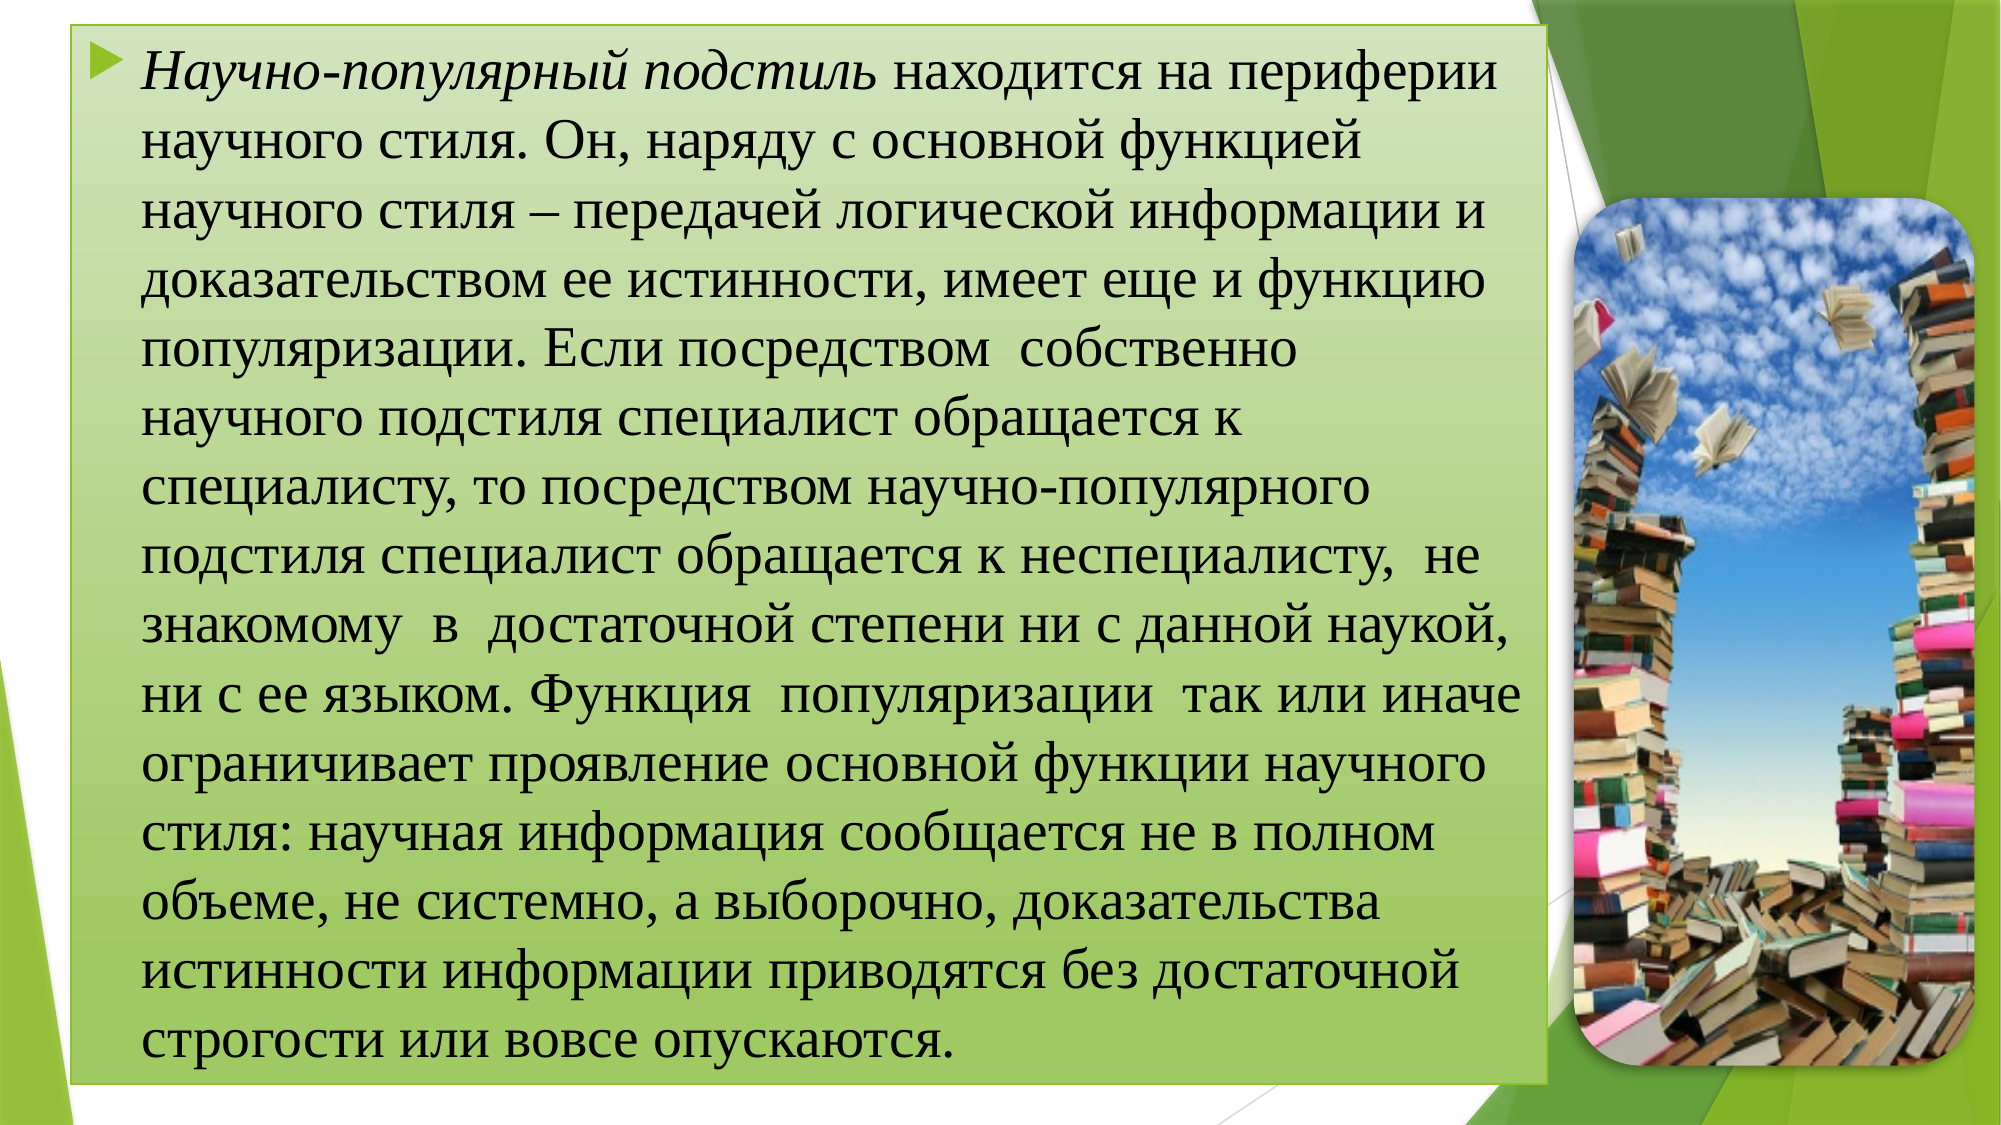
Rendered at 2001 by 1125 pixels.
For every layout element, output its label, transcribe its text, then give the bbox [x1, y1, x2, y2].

picture [1573, 197, 1975, 1067]
list Научно-популярный подстиль находится на периферии научного стиля. Он, наряду с основной функцией научного стиля – передачей логической информации и доказательством ее истинности, имеет еще и функцию популяризации. Если посредством собственно научного подстиля специалист обращается к специалисту, то посредством научно-популярного подстиля специалист обращается к неспециалисту, не знакомому в достаточной степени ни с данной наукой, ни с ее языком. Функция популяризации так или иначе ограничивает проявление основной функции научного стиля: научная информация сообщается не в полном объеме, не системно, а выборочно, доказательства истинности информации приводятся без достаточной строгости или вовсе опускаются. [70, 24, 1548, 1085]
